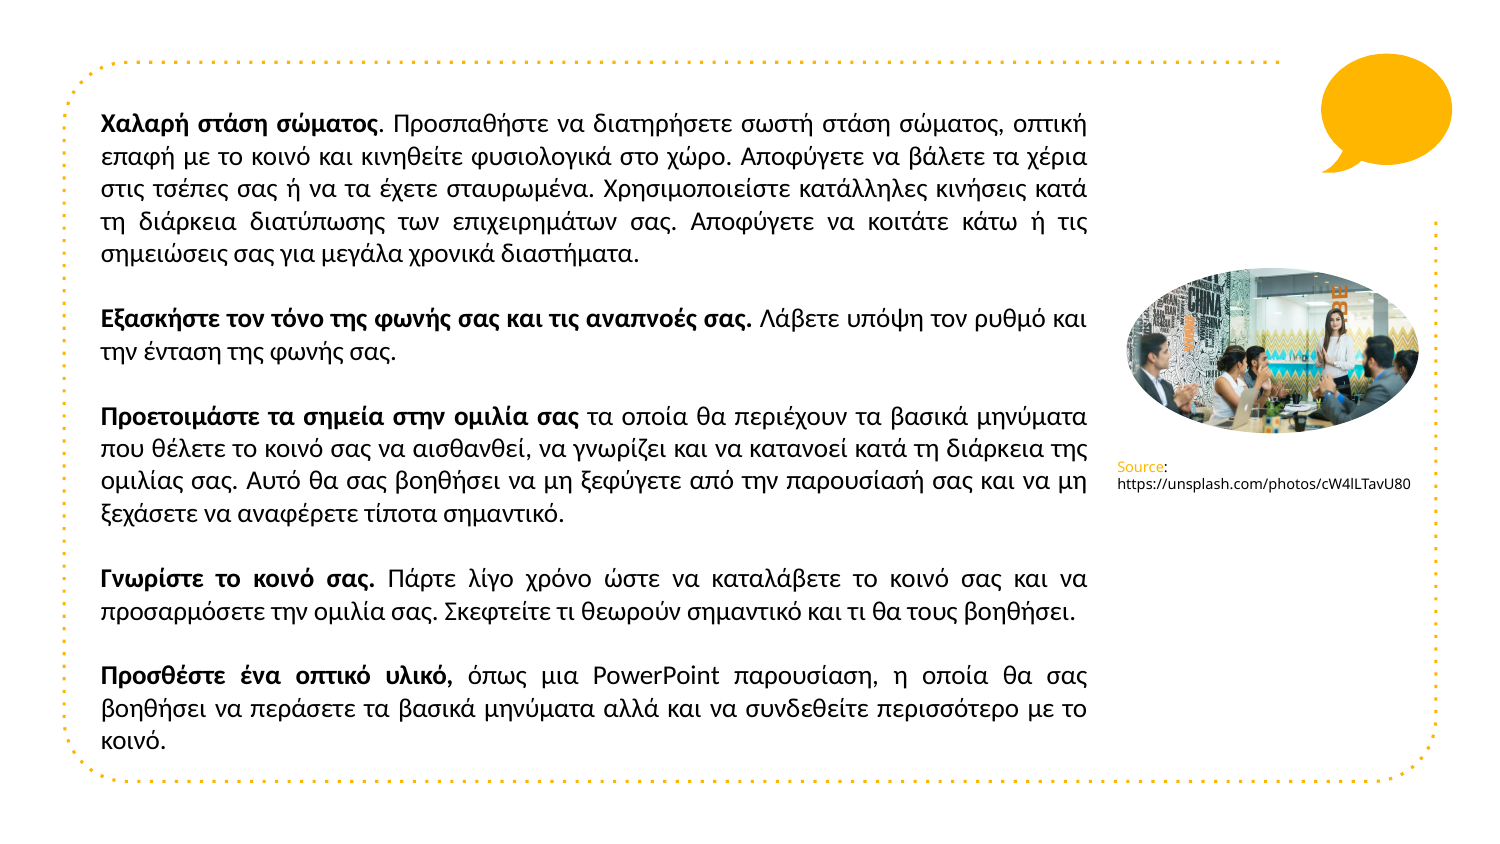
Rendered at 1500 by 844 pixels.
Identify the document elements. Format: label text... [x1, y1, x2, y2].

text_box Χαλαρή στάση σώματος. Προσπαθήστε να διατηρήσετε σωστή στάση σώματος, οπτική επαφή με το κοινό και κινηθείτε φυσιολογικά στο χώρο. Αποφύγετε να βάλετε τα χέρια στις τσέπες σας ή να τα έχετε σταυρωμένα. Χρησιμοποιείστε κατάλληλες κινήσεις κατά τη διάρκεια διατύπωσης των επιχειρημάτων σας. Αποφύγετε να κοιτάτε κάτω ή τις σημειώσεις σας για μεγάλα χρονικά διαστήματα. Εξασκήστε τον τόνο της φωνής σας και τις αναπνοές σας. Λάβετε υπόψη τον ρυθμό και την ένταση της φωνής σας. Προετοιμάστε τα σημεία στην ομιλία σας τα οποία θα περιέχουν τα βασικά μηνύματα που θέλετε το κοινό σας να αισθανθεί, να γνωρίζει και να κατανοεί κατά τη διάρκεια της ομιλίας σας. Αυτό θα σας βοηθήσει να μη ξεφύγετε από την παρουσίασή σας και να μη ξεχάσετε να αναφέρετε τίποτα σημαντικό. Γνωρίστε το κοινό σας. Πάρτε λίγο χρόνο ώστε να καταλάβετε το κοινό σας και να προσαρμόσετε την ομιλία σας. Σκεφτείτε τι θεωρούν σημαντικό και τι θα τους βοηθήσει. Προσθέστε ένα οπτικό υλικό, όπως μια PowerPoint παρουσίαση, η οποία θα σας βοηθήσει να περάσετε τα βασικά μηνύματα αλλά και να συνδεθείτε περισσότερο με το κοινό. [85, 90, 1103, 769]
text_box Source: https://unsplash.com/photos/cW4lLTavU80 [1102, 442, 1454, 508]
text_box [1321, 53, 1453, 173]
picture [1126, 267, 1419, 434]
